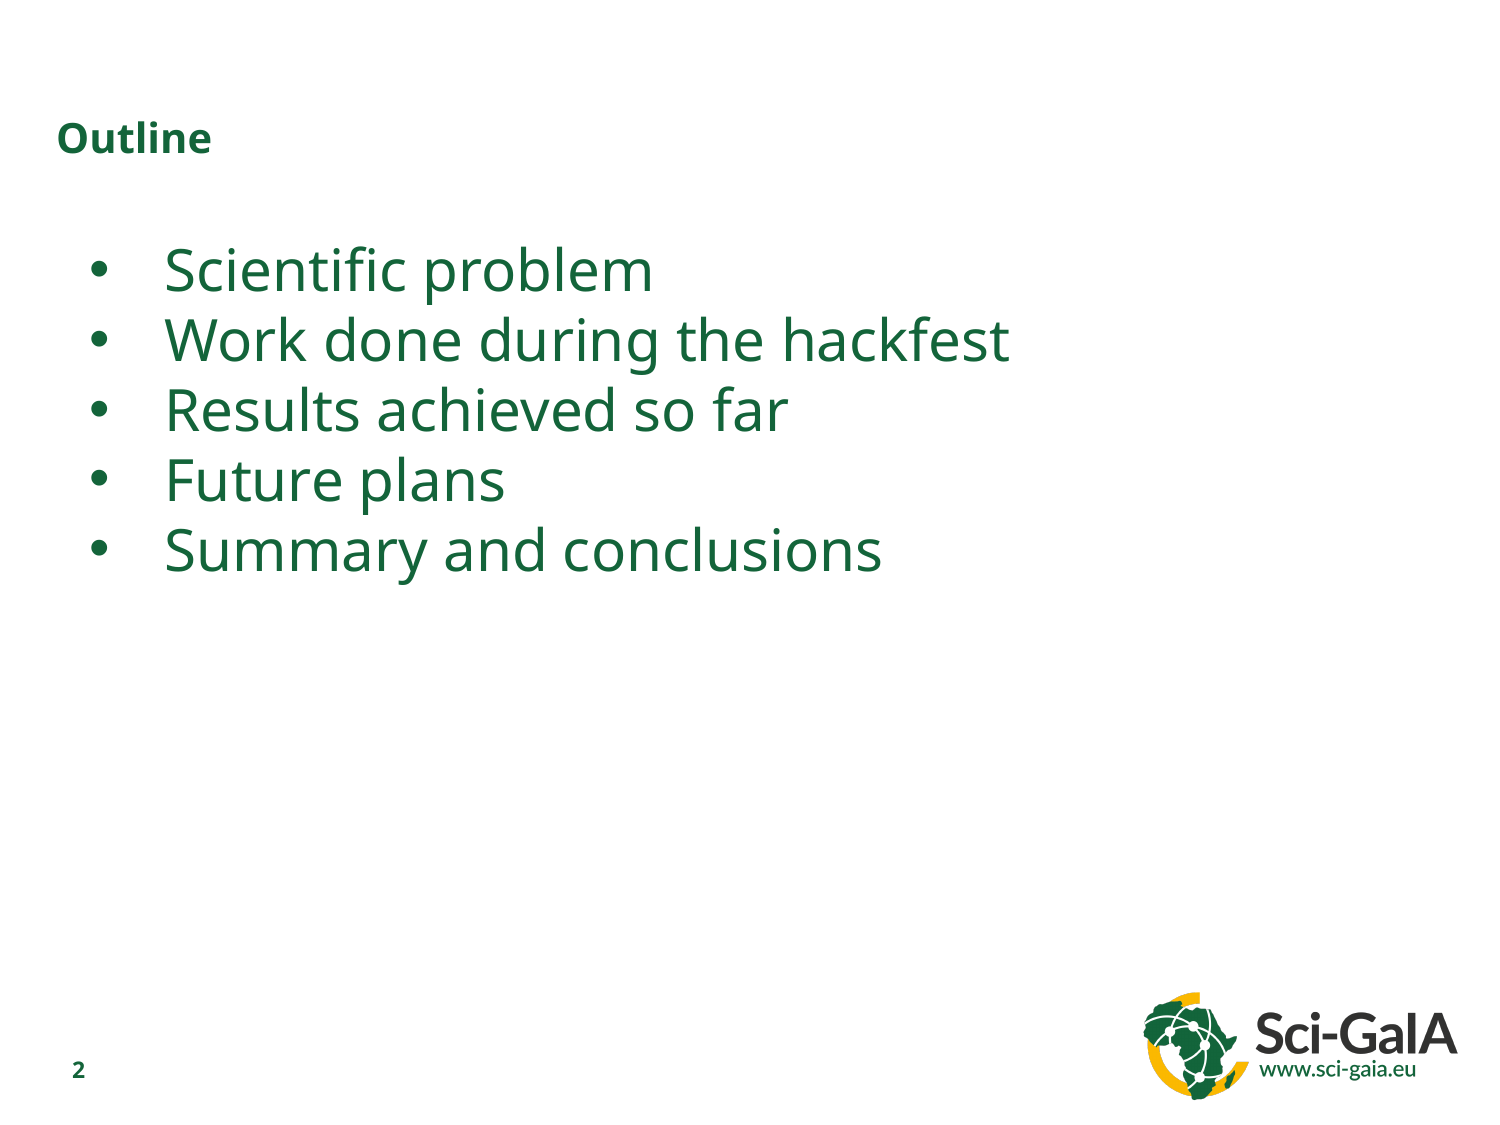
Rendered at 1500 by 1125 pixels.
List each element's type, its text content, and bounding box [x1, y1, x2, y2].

slide_number 2 [57, 1050, 126, 1092]
text_box Scientific problem Work done during the hackfest Results achieved so far Future plans Summary and conclusions [75, 225, 1422, 914]
picture [1137, 985, 1466, 1106]
title Outline [40, 67, 1391, 206]
